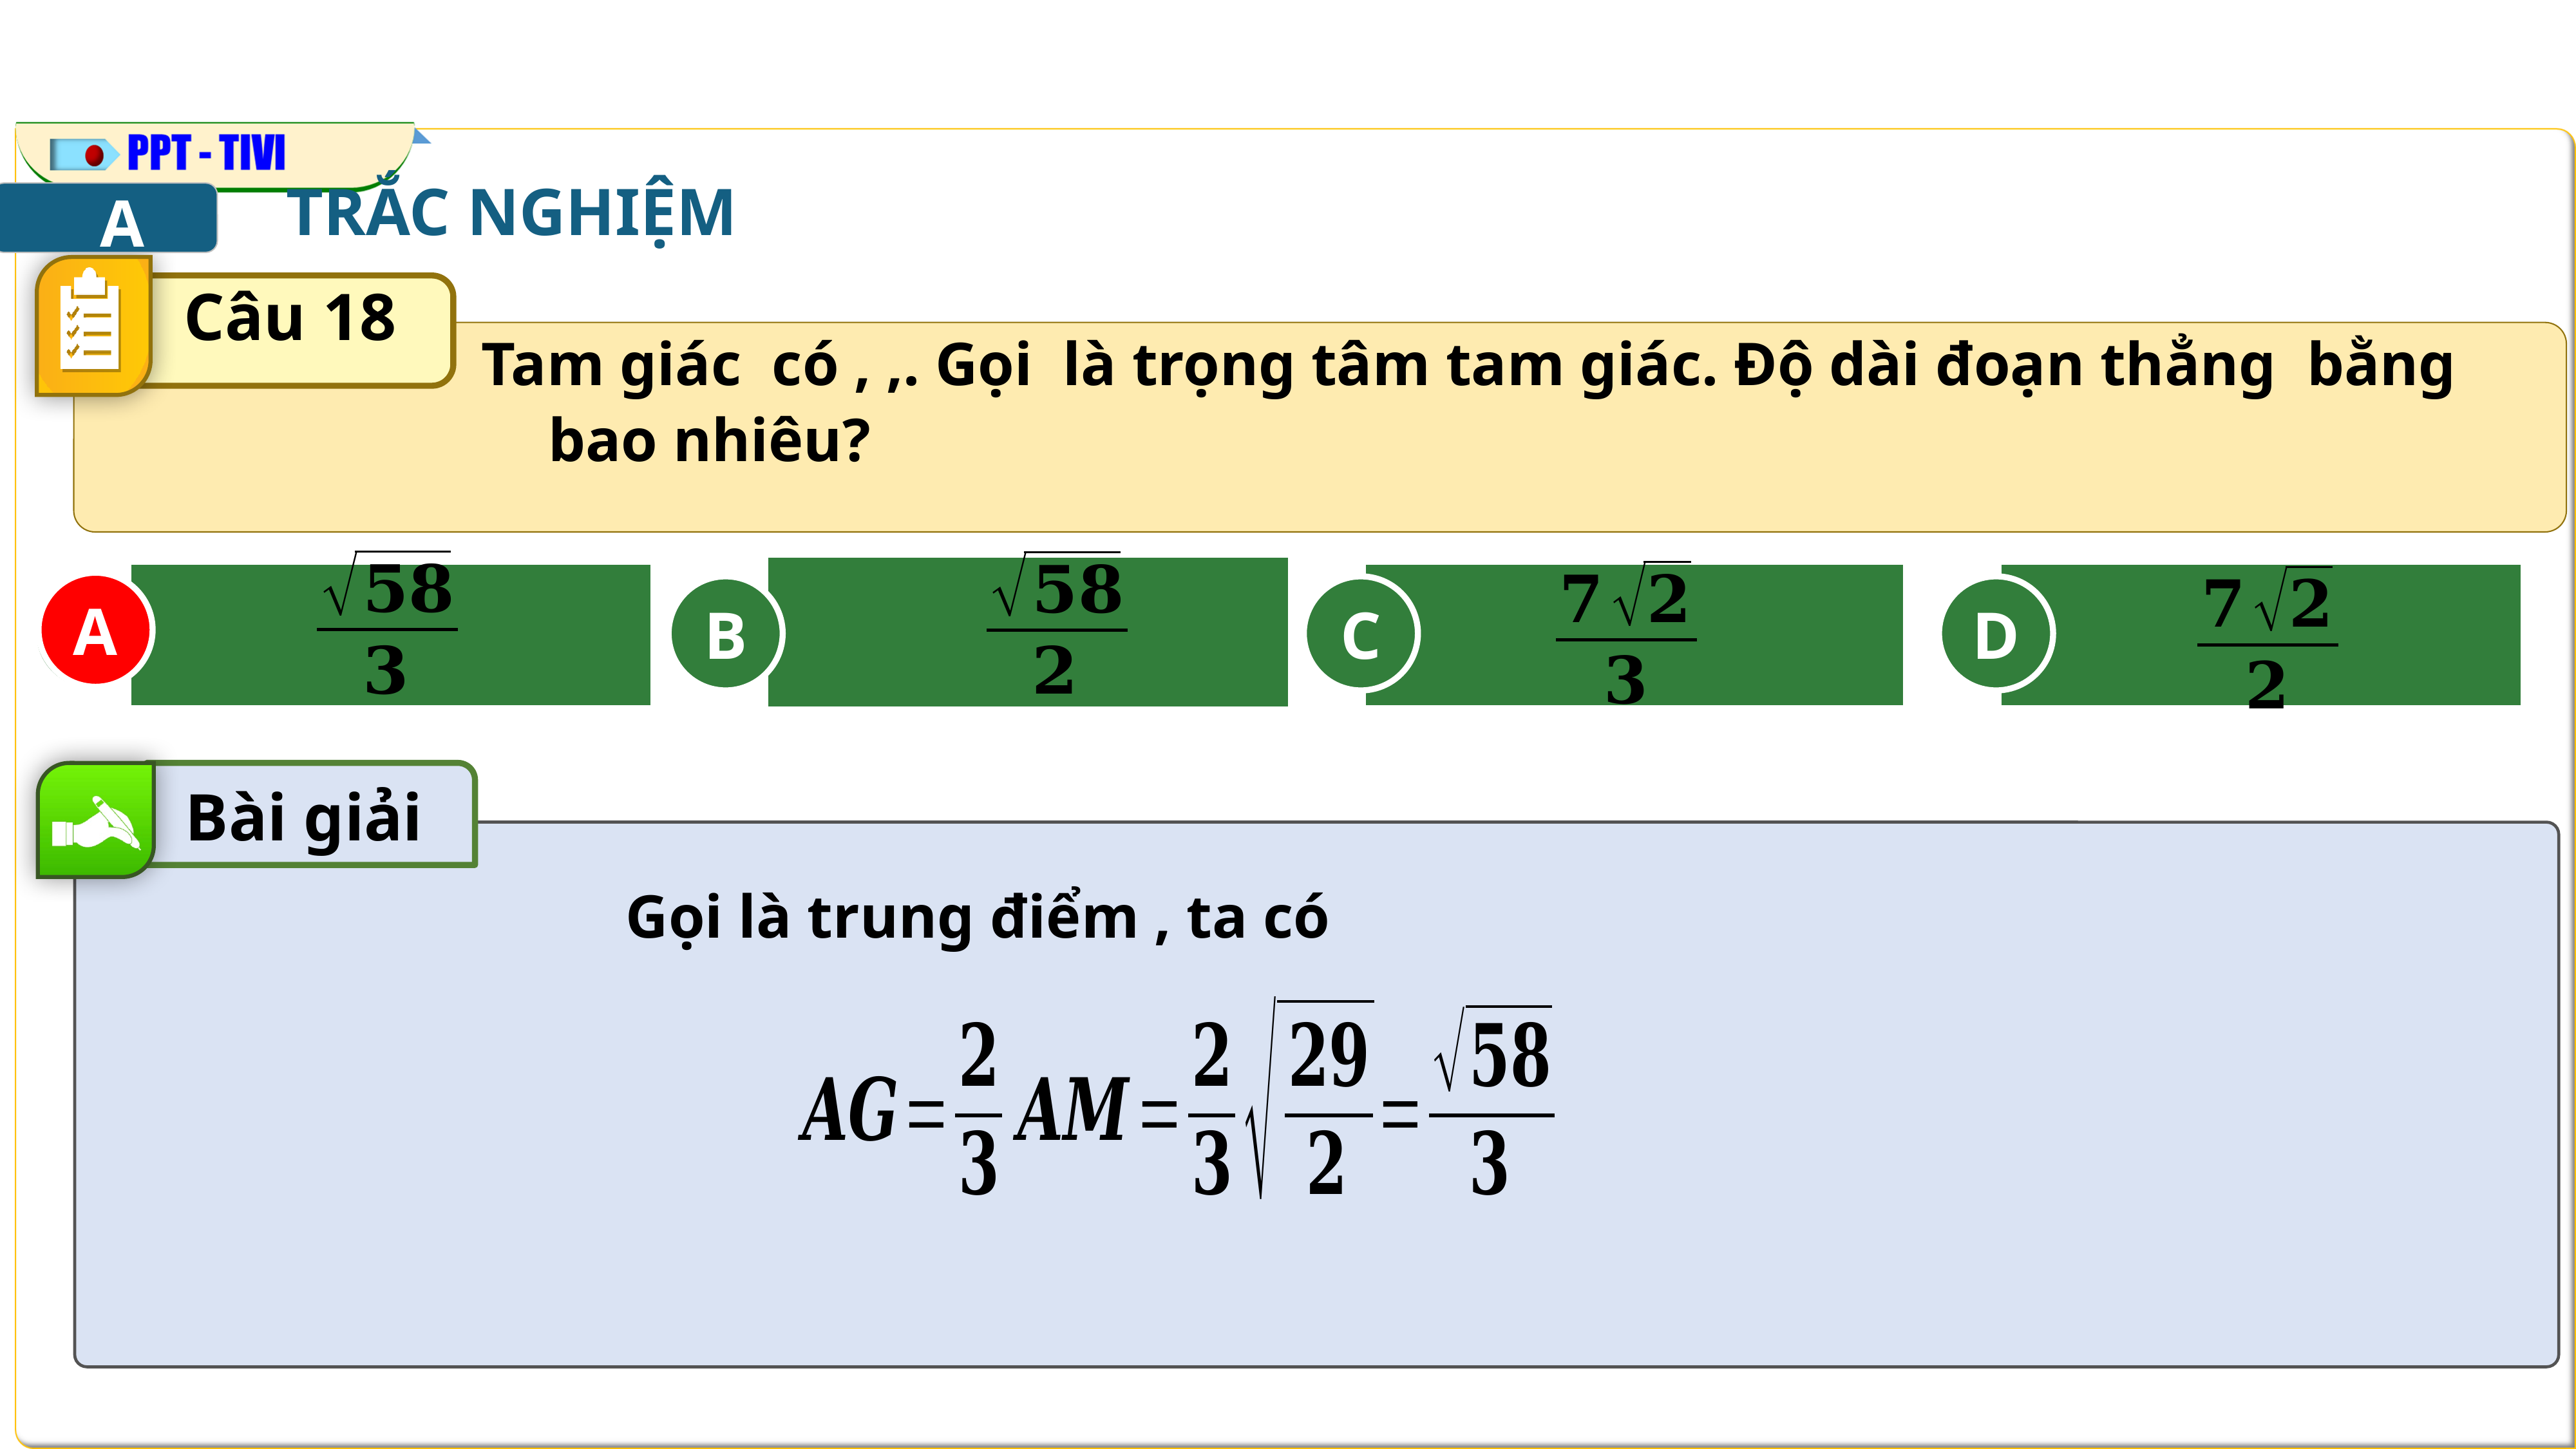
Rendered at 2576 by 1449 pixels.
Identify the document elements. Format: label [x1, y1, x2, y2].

text_box [37, 257, 2567, 532]
picture [15, 112, 2576, 1449]
text_box [37, 762, 2559, 1367]
text_box [33, 556, 2523, 708]
text_box [0, 166, 2069, 258]
